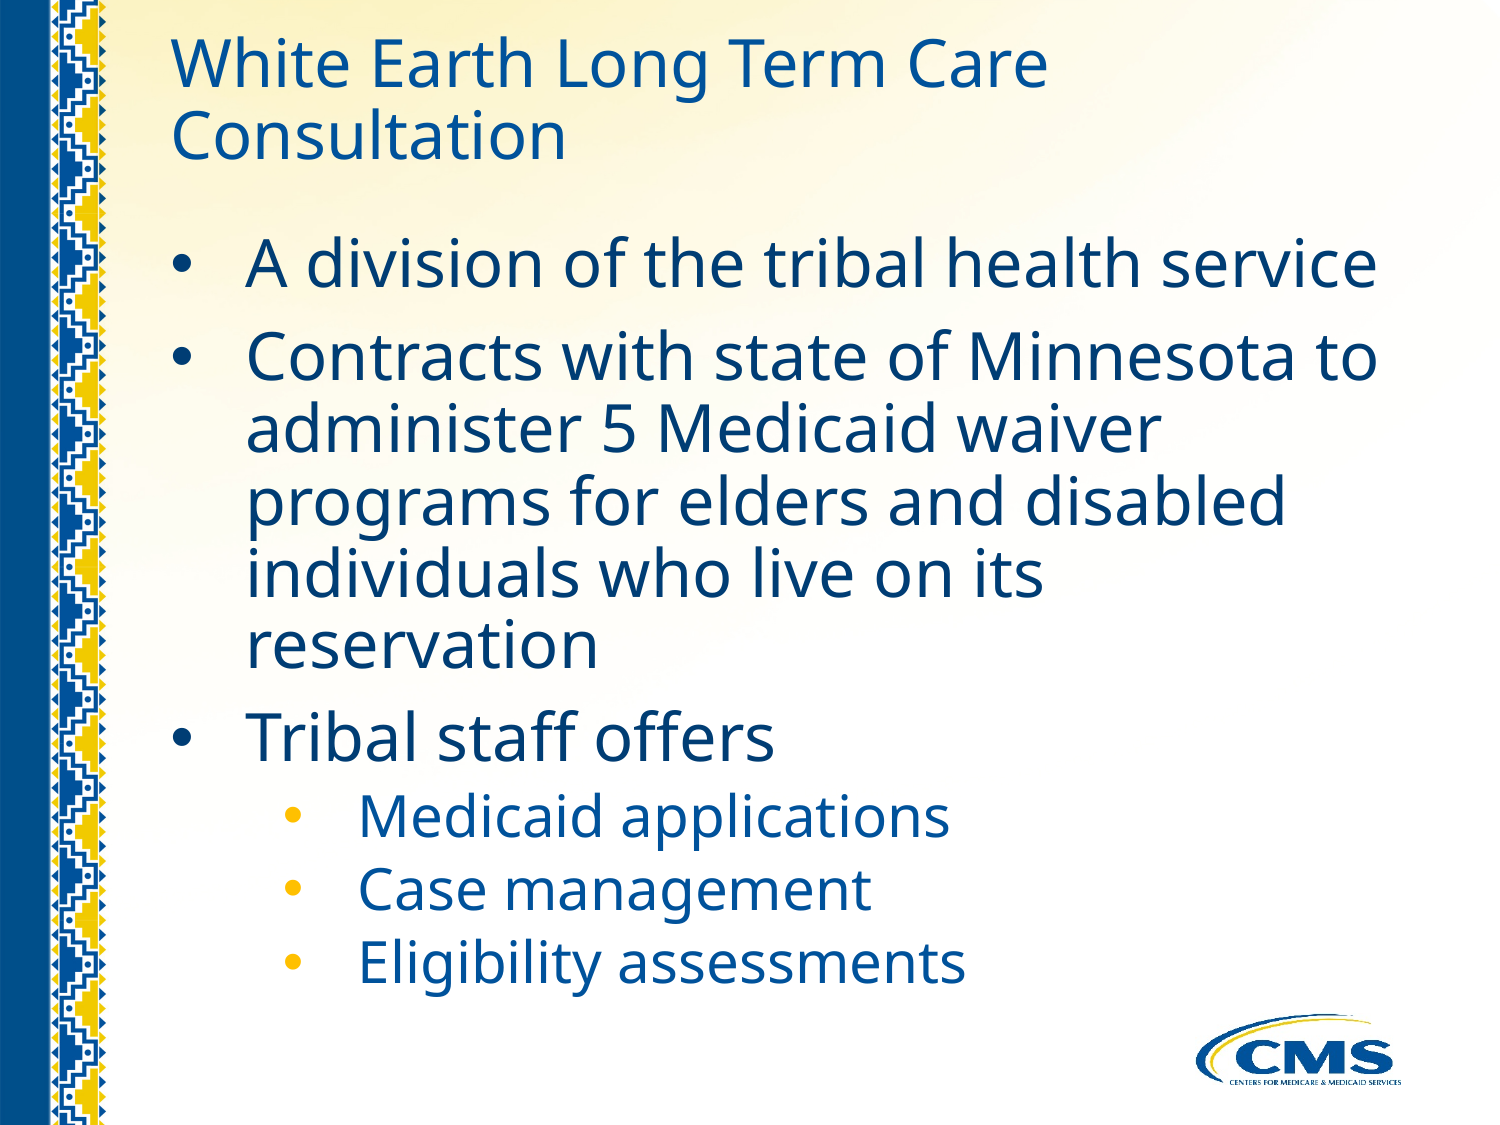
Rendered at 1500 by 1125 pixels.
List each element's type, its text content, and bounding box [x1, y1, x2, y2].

title White Earth Long Term Care Consultation [155, 17, 1439, 187]
list A division of the tribal health service Contracts with state of Minnesota to administer 5 Medicaid waiver programs for elders and disabled individuals who live on its reservation Tribal staff offers Medicaid applications Case management Eligibility assessments [155, 222, 1397, 1014]
picture [0, 0, 1500, 1125]
